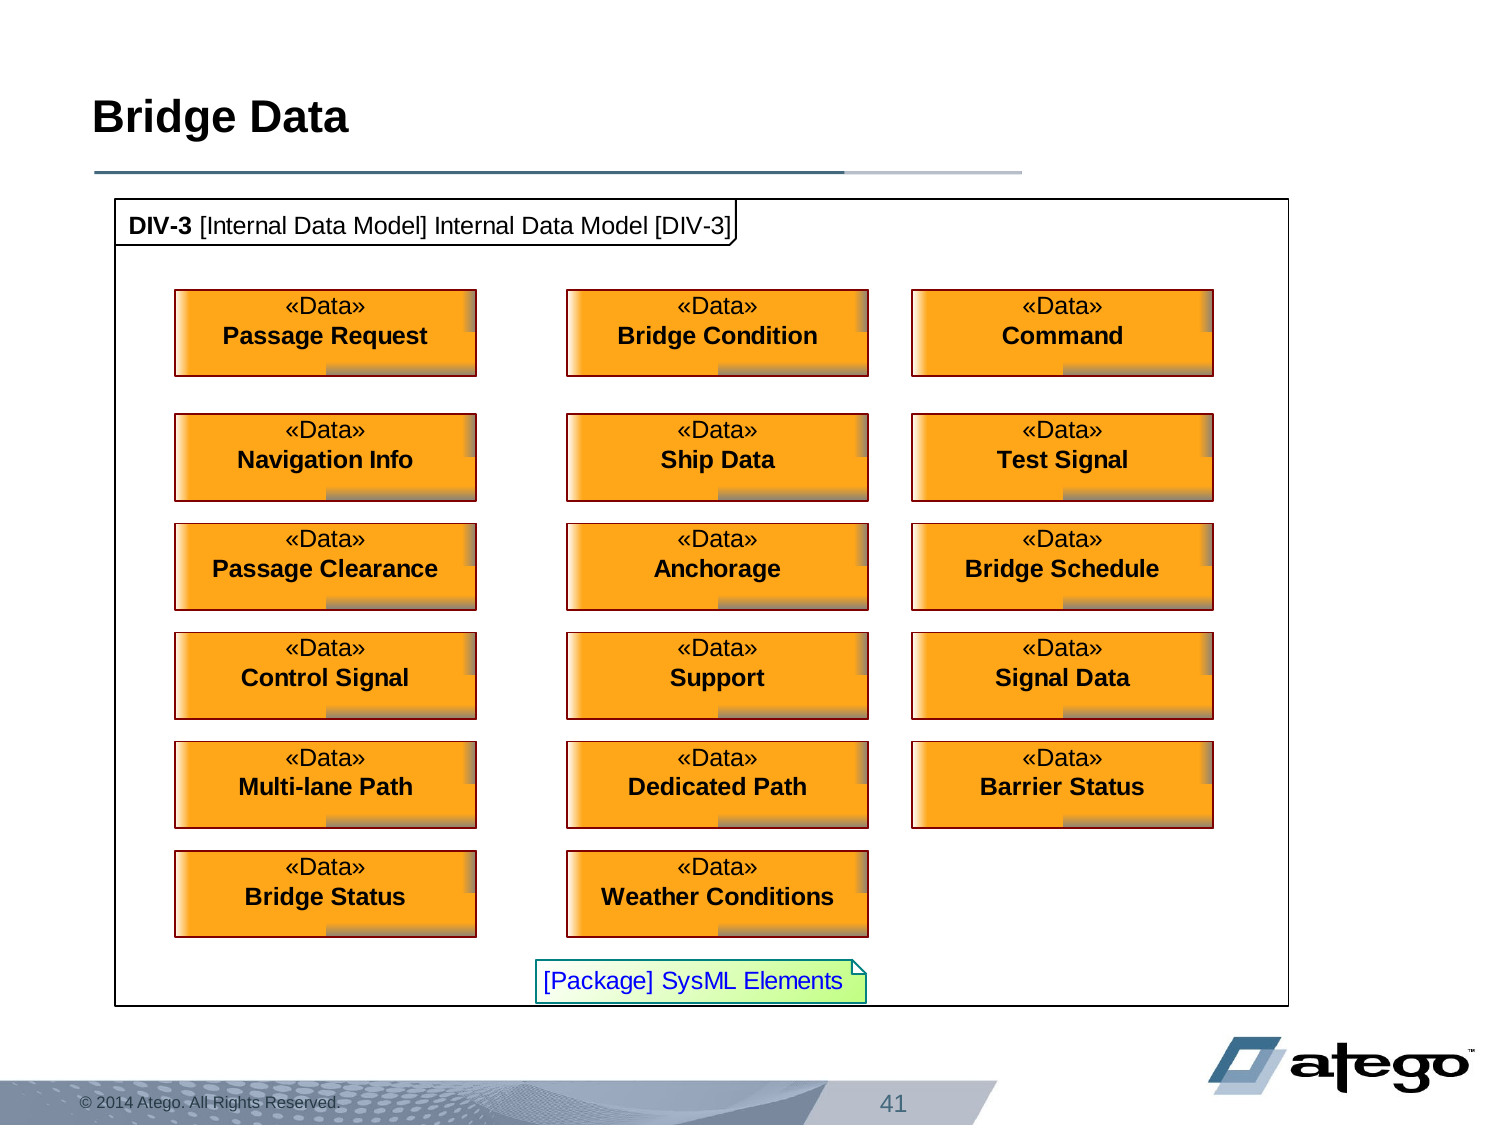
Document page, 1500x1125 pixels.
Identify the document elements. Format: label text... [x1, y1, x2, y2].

title Bridge Data [76, 18, 1428, 149]
picture [0, 0, 1500, 1125]
